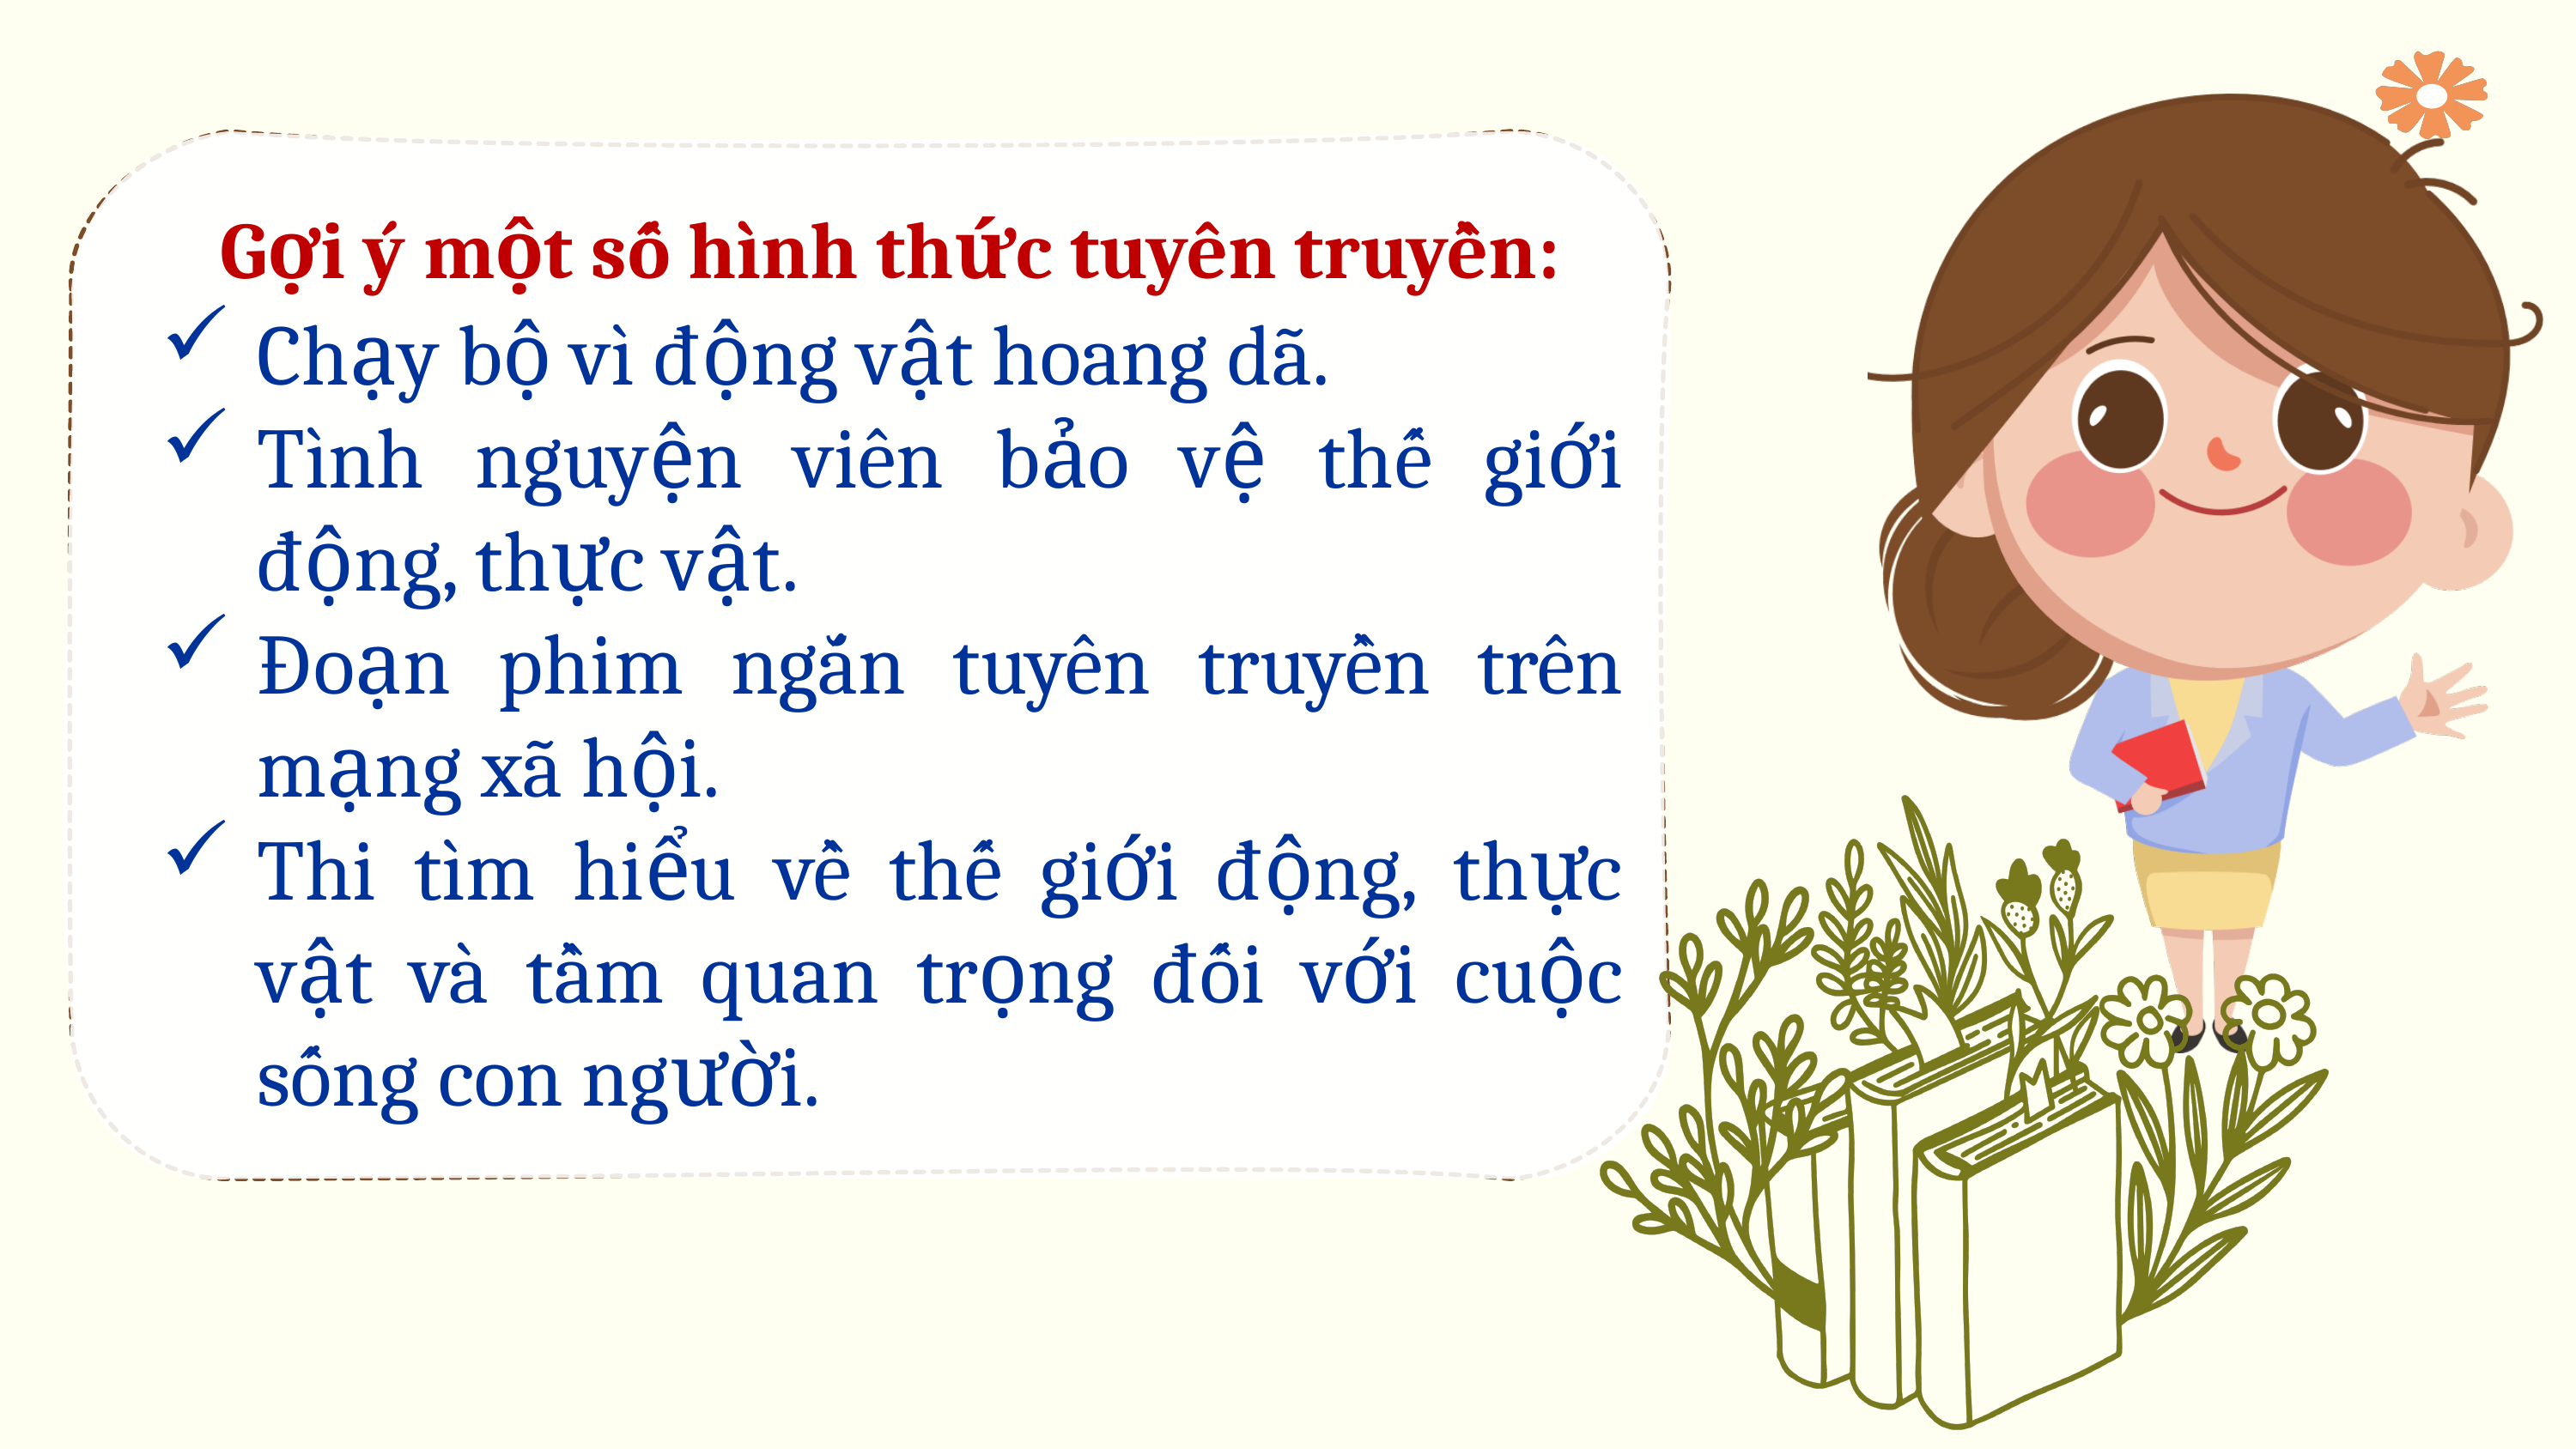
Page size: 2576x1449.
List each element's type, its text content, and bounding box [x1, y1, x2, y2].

text_box Gợi ý một số hình thức tuyên truyền: [151, 191, 1629, 293]
picture [1867, 94, 2543, 1054]
text_box [2375, 49, 2488, 93]
text_box Chạy bộ vì động vật hoang dã. Tình nguyện viên bảo vệ thế giới động, thực vật. Đoạn phim ngắn tuyên truyền trên mạng xã hội. Thi tìm hiểu về thế giới động, thực vật và tầm quan trọng đối với cuộc sống con người. [148, 293, 1637, 1130]
text_box [62, 129, 1671, 1181]
text_box [1599, 795, 2330, 1433]
